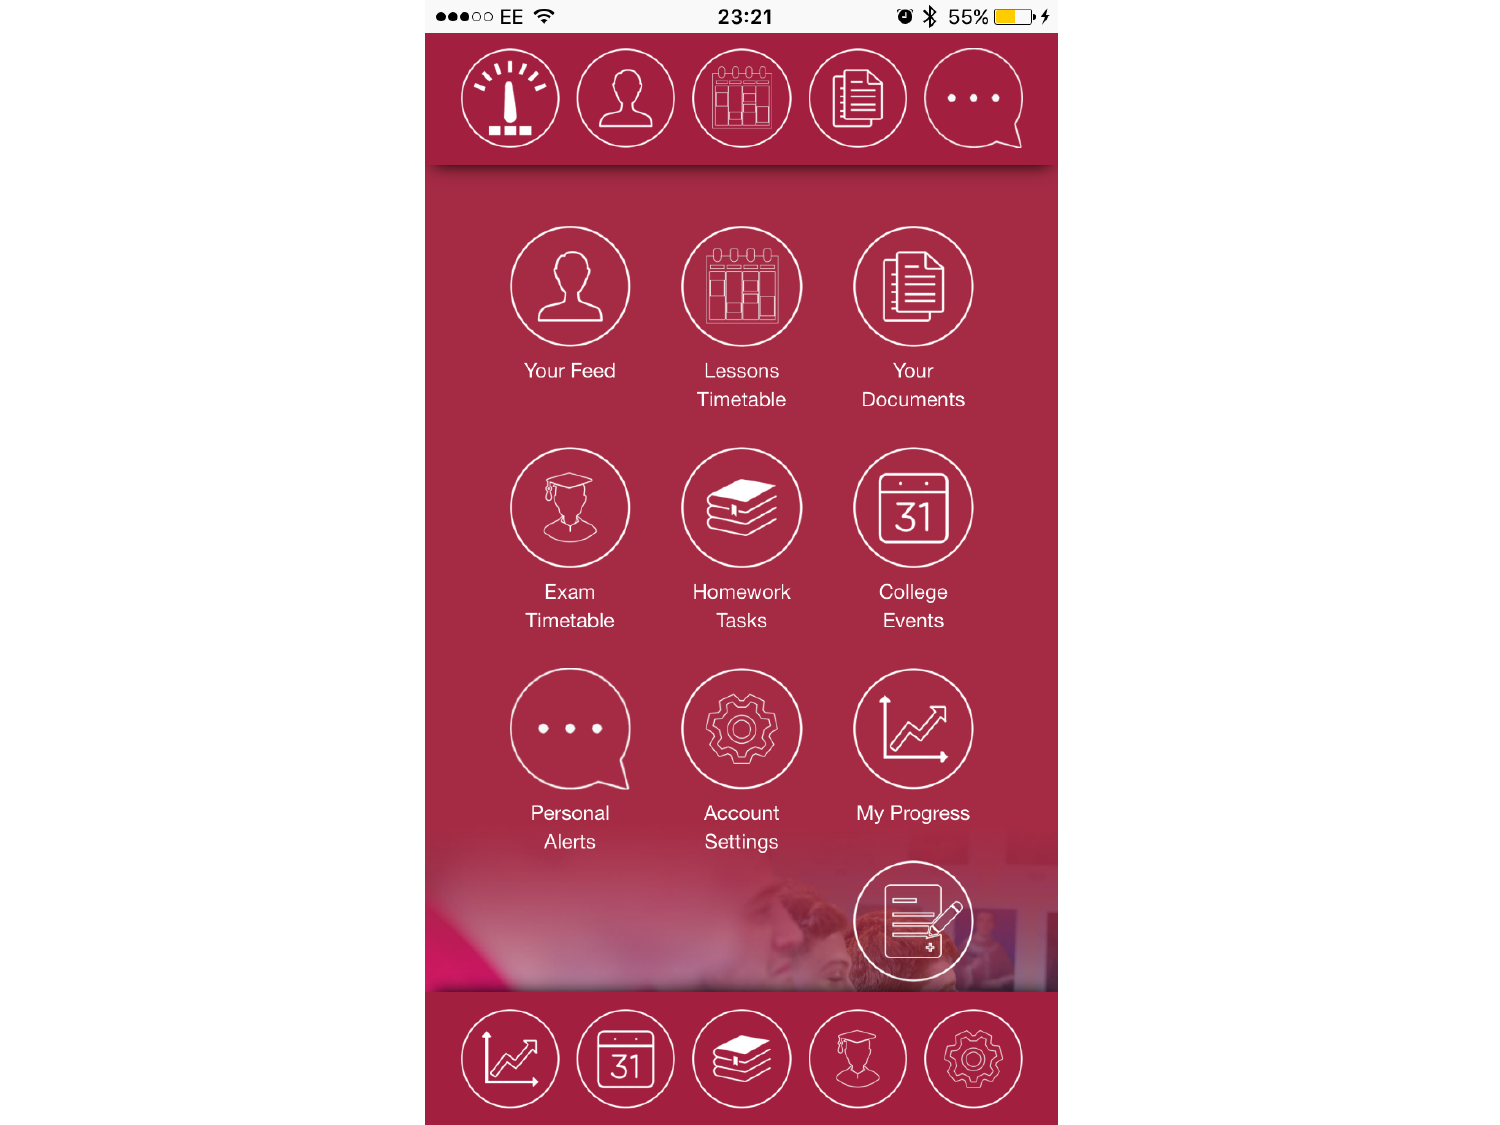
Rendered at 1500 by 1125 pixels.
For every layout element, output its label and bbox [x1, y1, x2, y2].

picture [424, 0, 1058, 1125]
